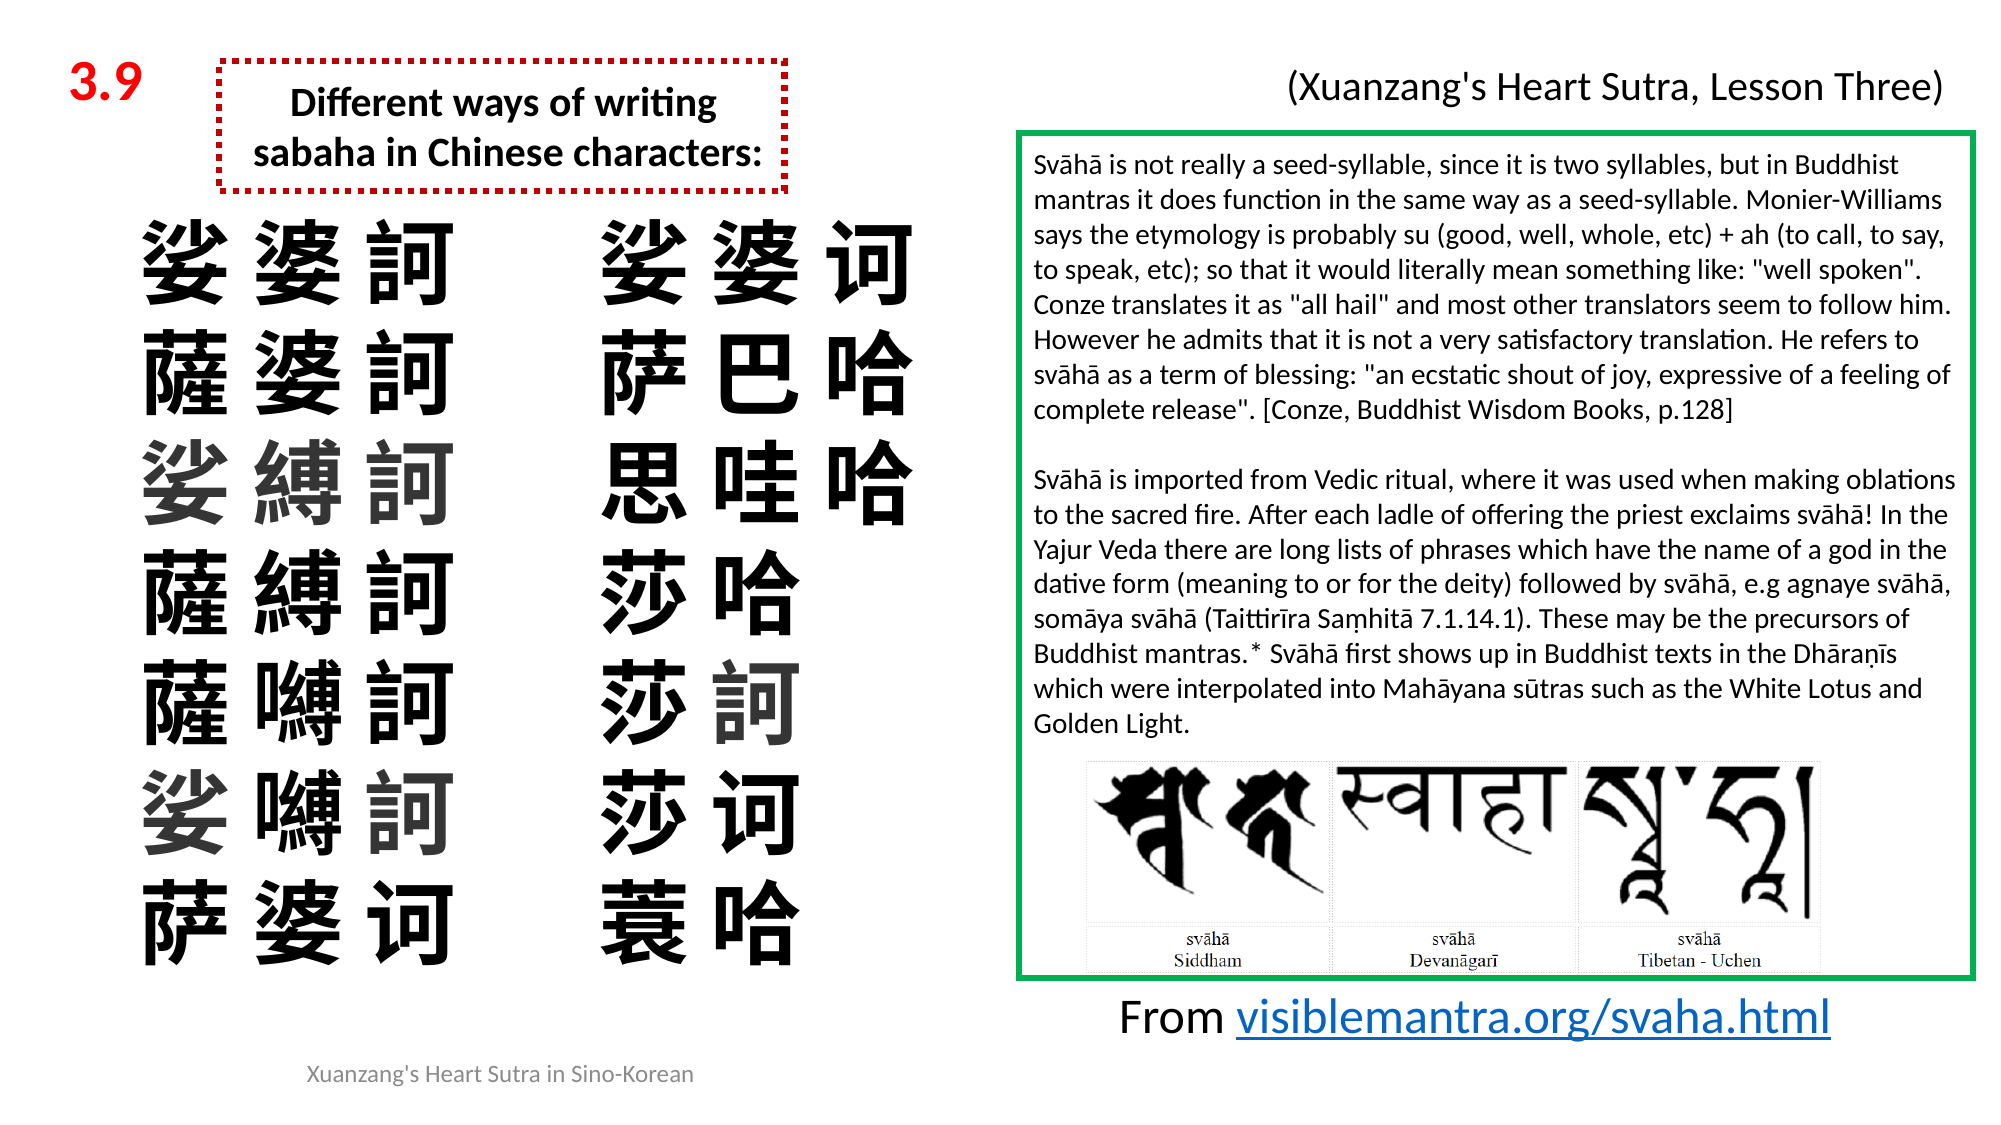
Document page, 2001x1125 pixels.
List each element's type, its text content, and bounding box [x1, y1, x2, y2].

text_box From visiblemantra.org/svaha.html [1018, 979, 1932, 1051]
text_box [218, 60, 785, 192]
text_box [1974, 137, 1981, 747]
picture [1071, 746, 1841, 987]
text_box 3.9 (Xuanzang's Heart Sutra, Lesson Three) [53, 29, 1962, 120]
text_box 娑 婆 訶 薩 婆 訶 娑 縛 訶 薩 縛 訶 薩 嚩 訶 娑 嚩 訶 萨 婆 诃 娑 婆 诃 萨 巴 哈 思 哇 哈 莎 哈 莎 訶 莎 诃 蓑 哈 [124, 228, 1072, 1125]
text_box [1018, 132, 1974, 979]
text_box Different ways of writing sabaha in Chinese characters: [0, 67, 1030, 228]
